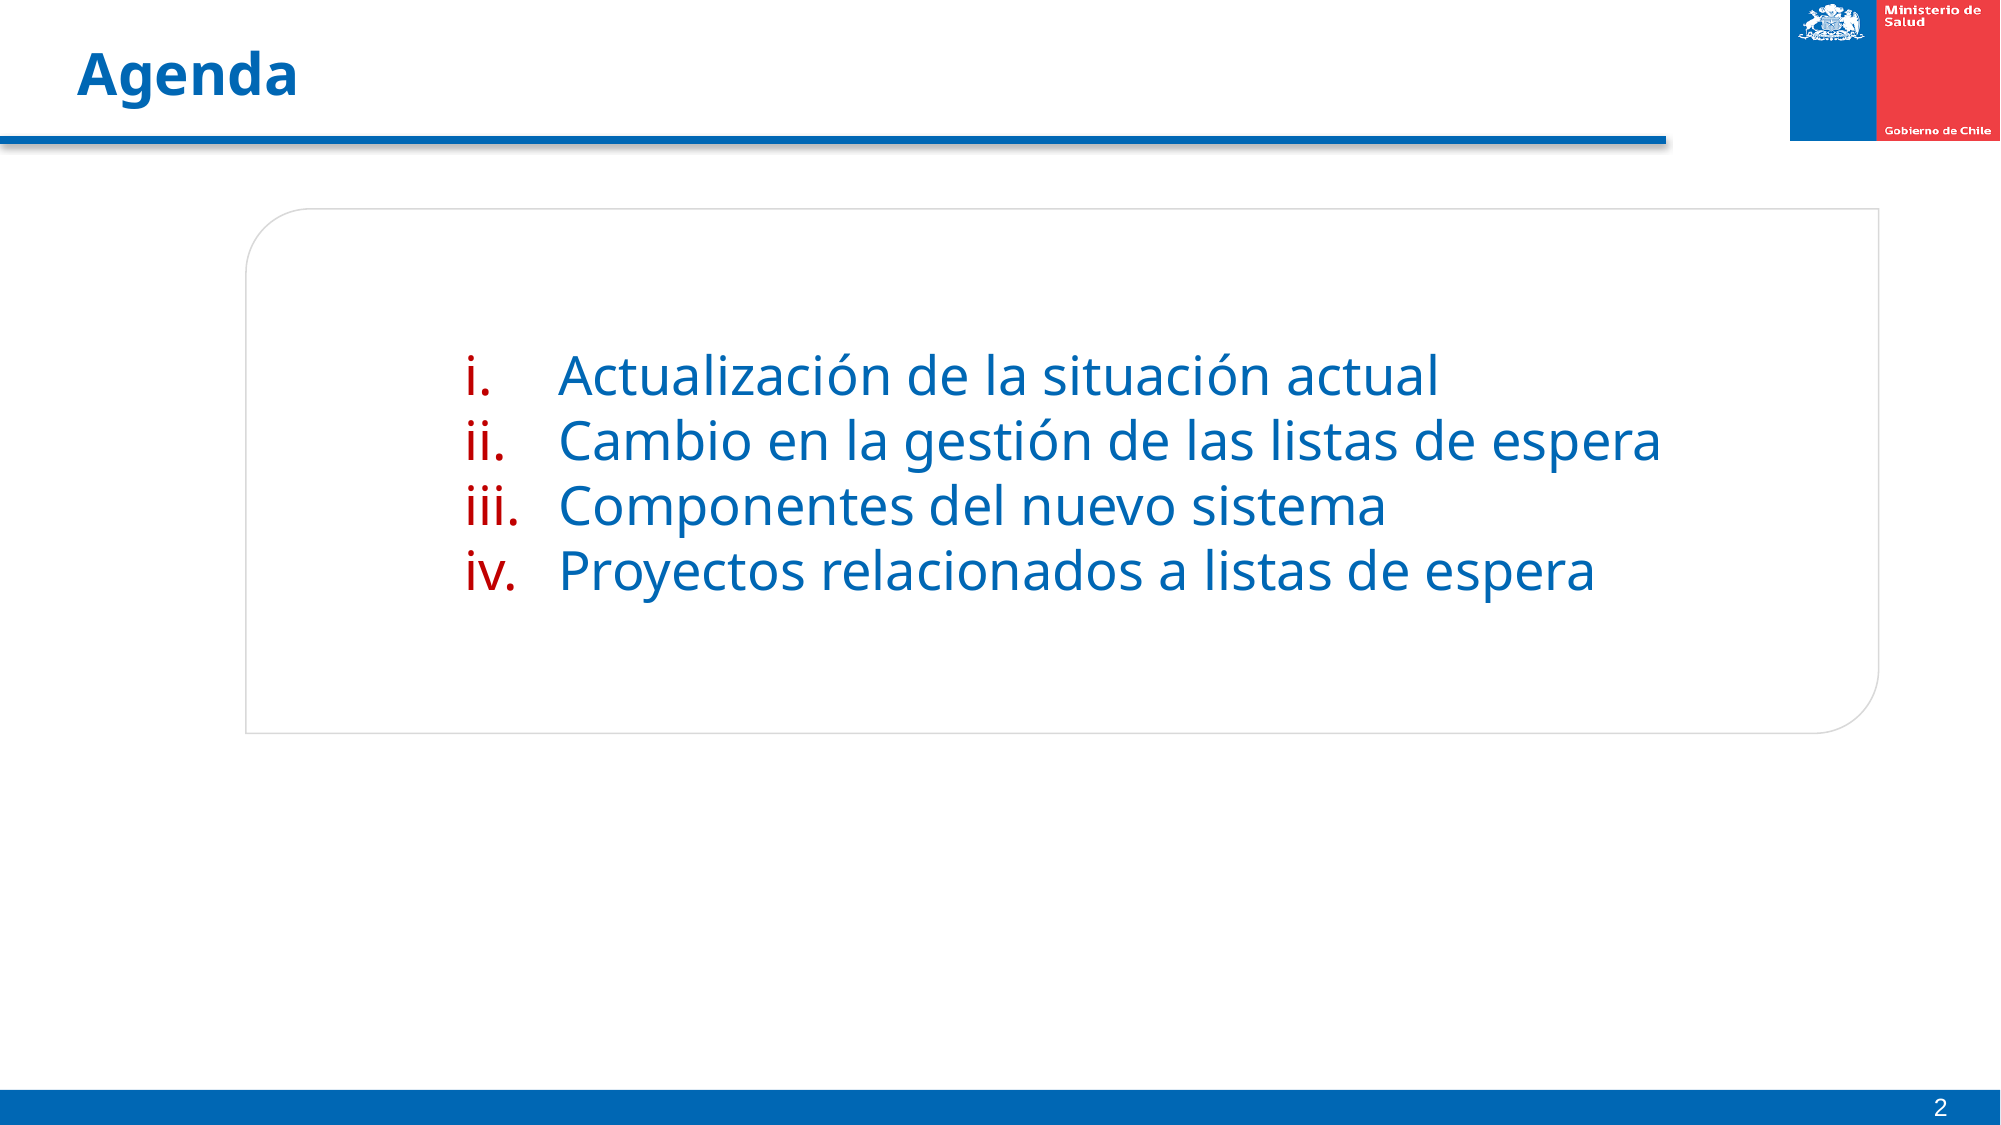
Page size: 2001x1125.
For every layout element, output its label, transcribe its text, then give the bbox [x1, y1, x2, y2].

slide_number 2 [1918, 1084, 2000, 1125]
title Agenda [78, 36, 1668, 108]
text_box Actualización de la situación actual Cambio en la gestión de las listas de espera Componentes del nuevo sistema Proyectos relacionados a listas de espera [245, 208, 1879, 734]
picture [1790, 0, 2000, 141]
